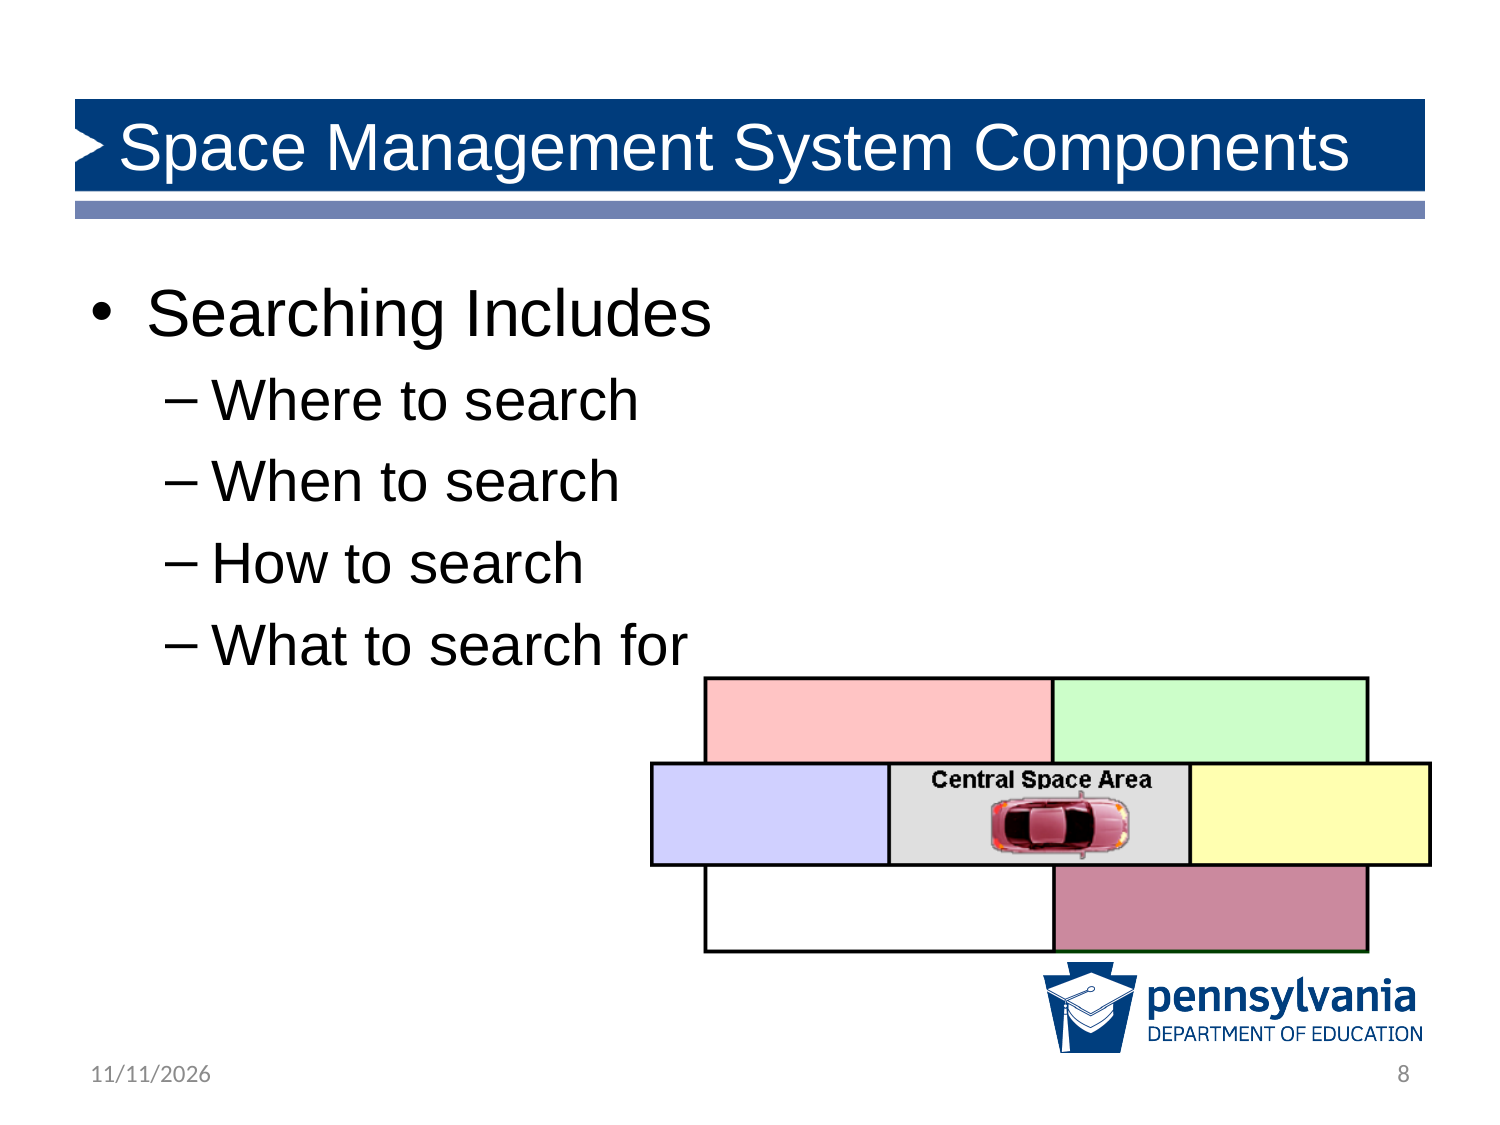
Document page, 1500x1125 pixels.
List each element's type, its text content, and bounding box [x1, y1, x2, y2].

title Space Management System Components [75, 50, 1425, 238]
list Searching Includes Where to search When to search How to search What to search for [75, 262, 1425, 1005]
picture [649, 674, 1432, 956]
picture [1043, 1005, 1422, 1053]
slide_number 8 [1074, 1042, 1425, 1103]
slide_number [75, 1042, 425, 1103]
